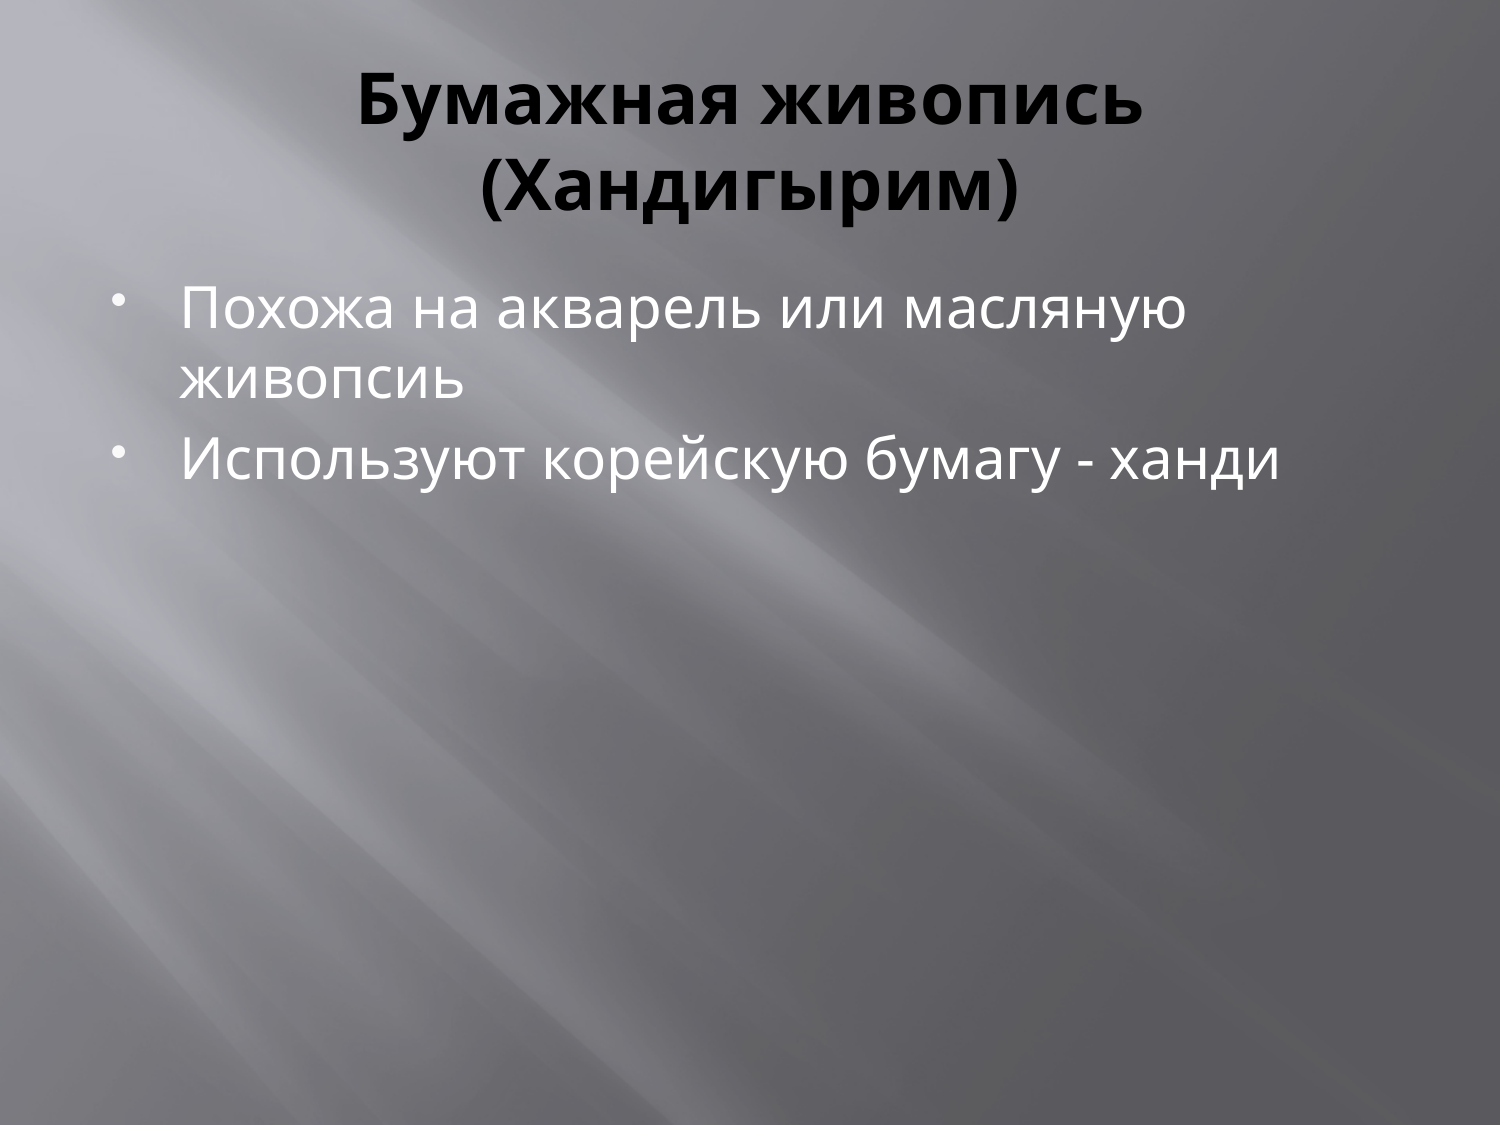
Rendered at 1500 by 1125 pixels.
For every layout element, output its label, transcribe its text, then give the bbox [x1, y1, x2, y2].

title Бумажная живопись (Хандигырим) [75, 45, 1425, 233]
list Похожа на акварель или масляную живопсиь Используют корейскую бумагу - ханди [75, 262, 1425, 1035]
